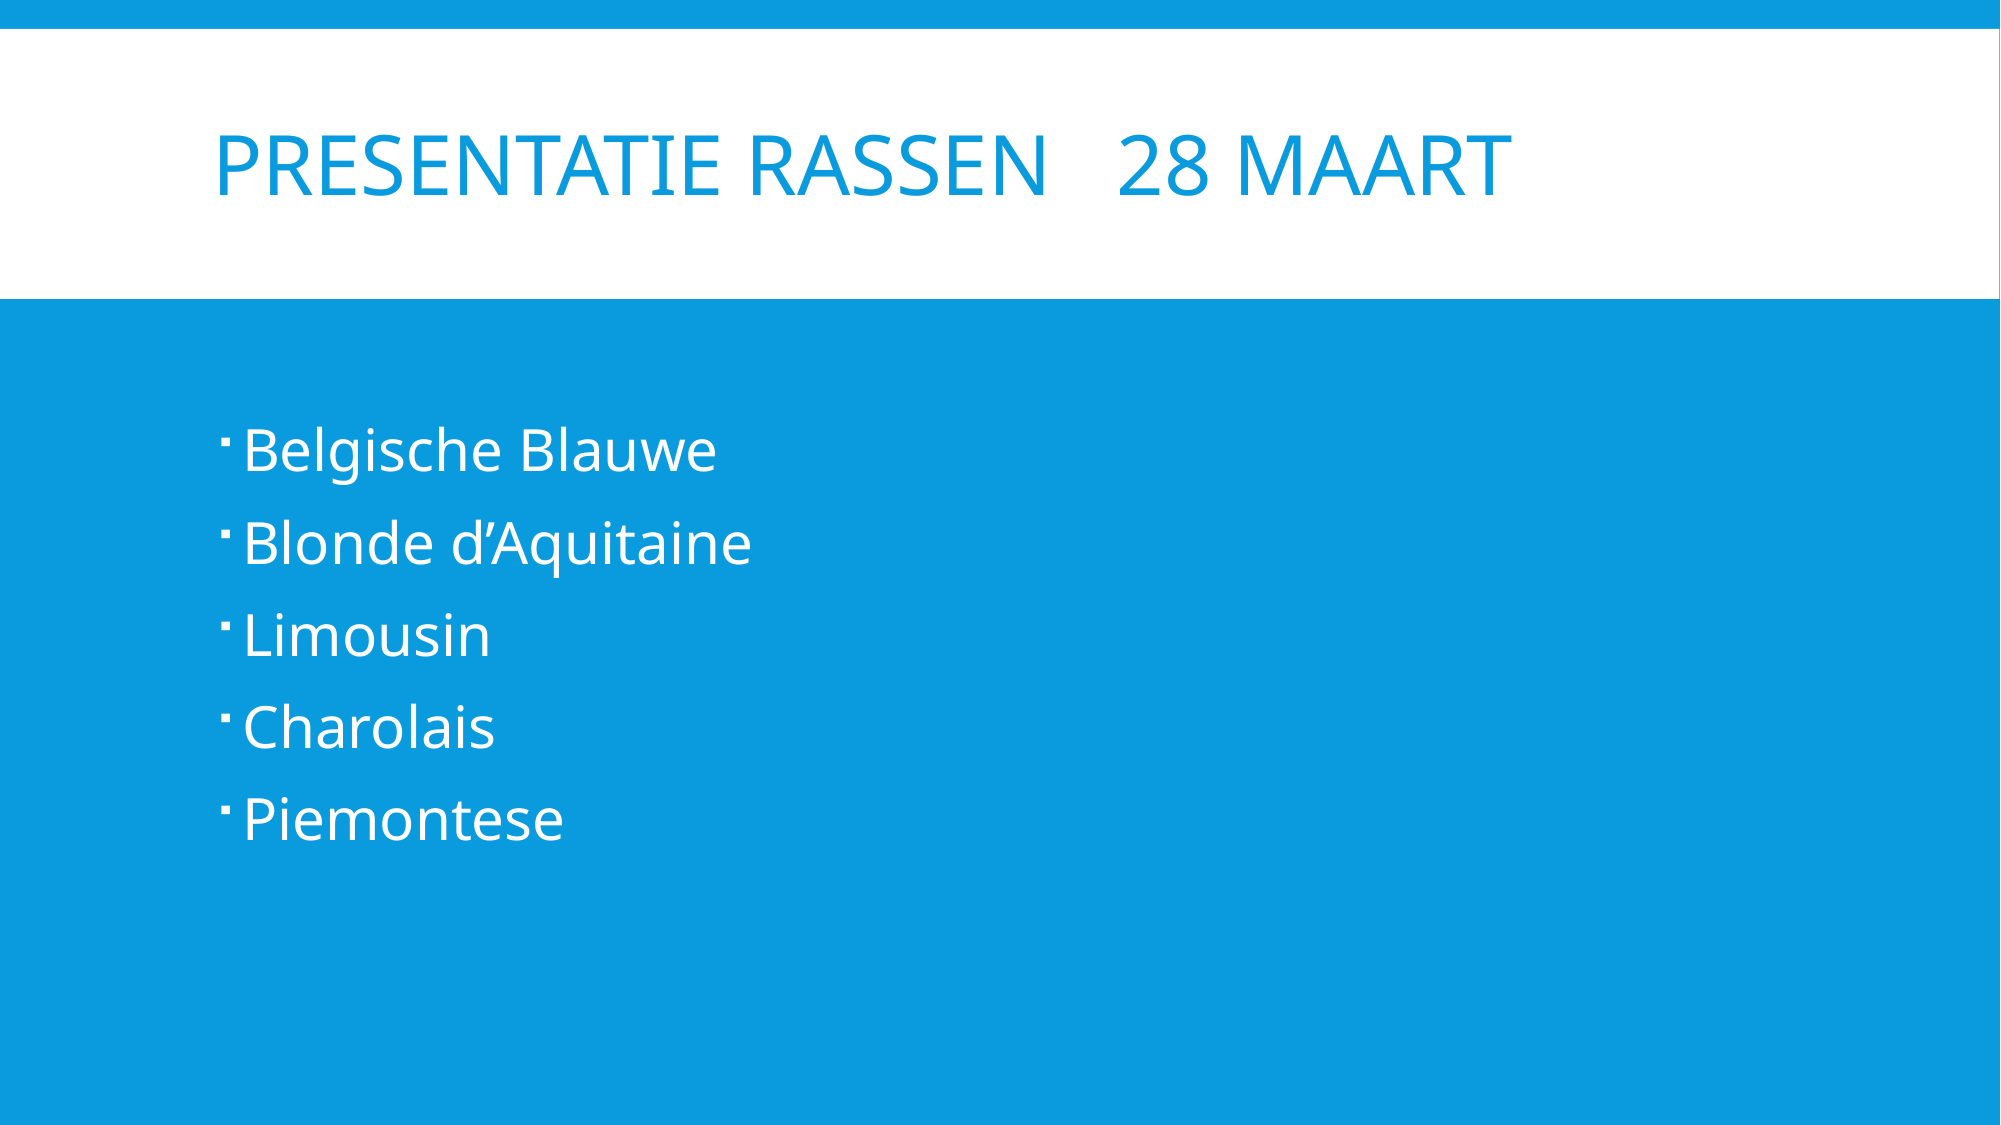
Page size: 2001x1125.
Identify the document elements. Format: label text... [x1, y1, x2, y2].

title Presentatie rassen 28 Maart [197, 46, 1803, 295]
list Belgische Blauwe Blonde d’Aquitaine Limousin Charolais Piemontese [197, 329, 1803, 1020]
